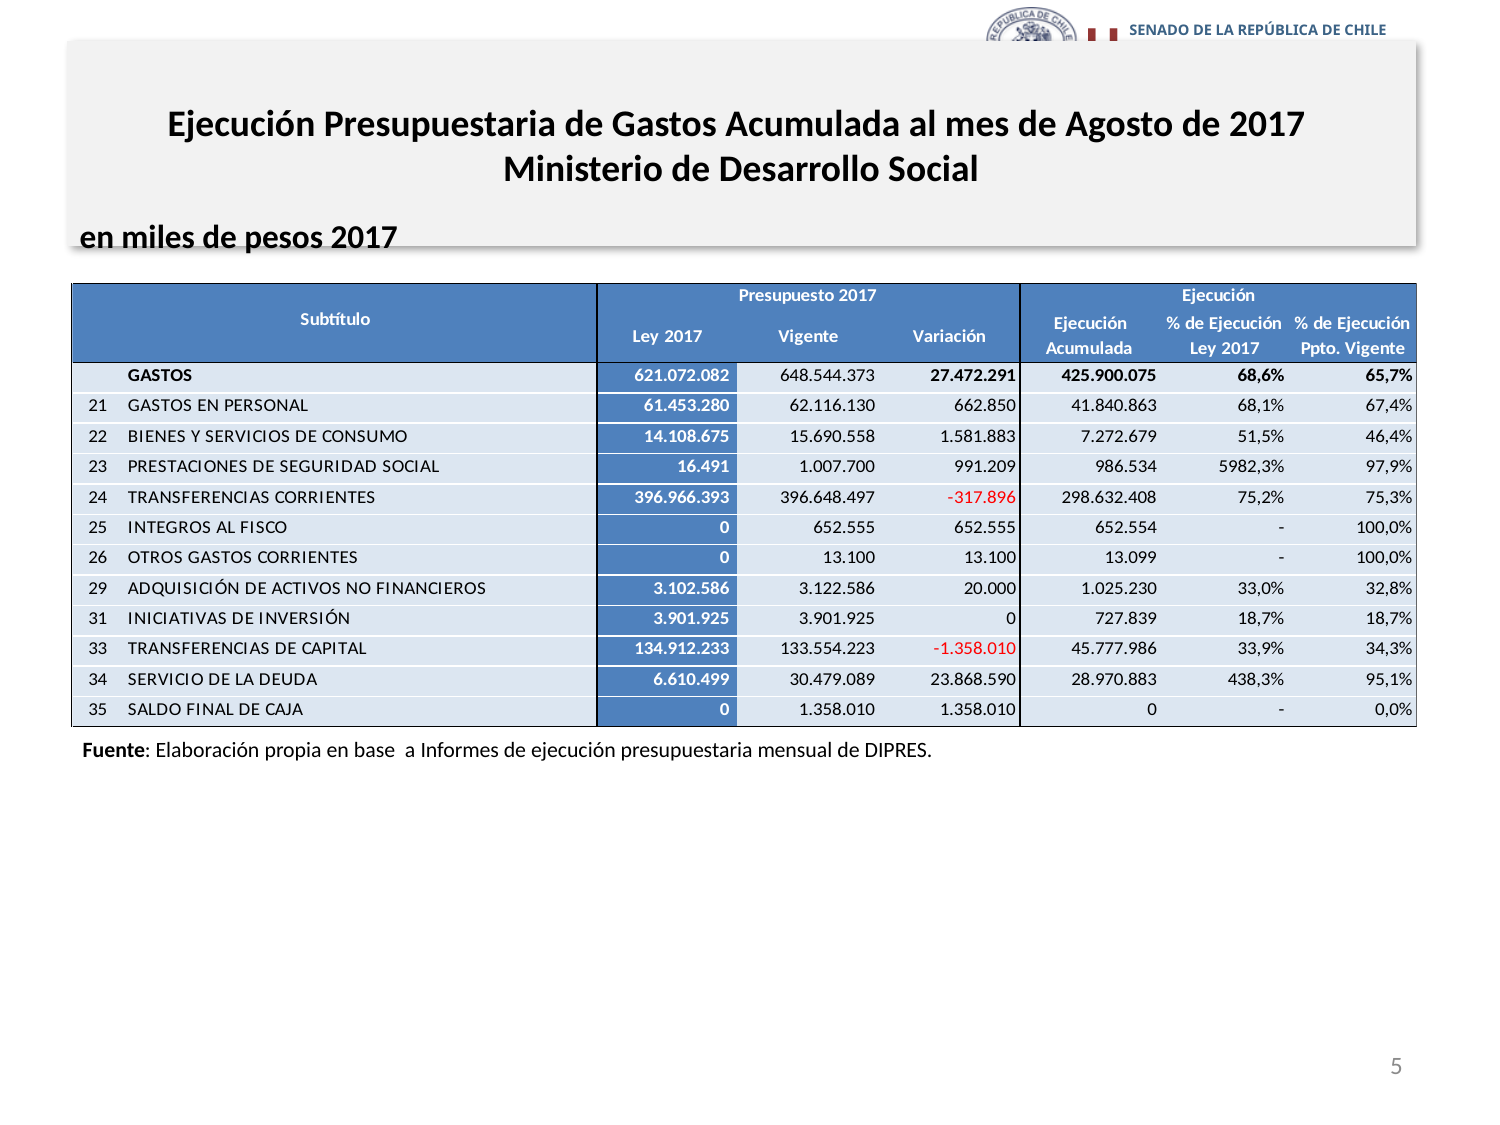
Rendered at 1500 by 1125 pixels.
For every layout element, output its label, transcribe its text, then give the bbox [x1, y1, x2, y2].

text_box en miles de pesos 2017 [64, 208, 1415, 283]
title Ejecución Presupuestaria de Gastos Acumulada al mes de Agosto de 2017 Ministerio de Desarrollo Social [67, 41, 1415, 208]
footer Fuente: Elaboración propia en base a Informes de ejecución presupuestaria mensual de DIPRES. [67, 727, 1447, 788]
slide_number 5 [1067, 1035, 1418, 1095]
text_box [70, 282, 1419, 729]
picture [986, 7, 1079, 41]
